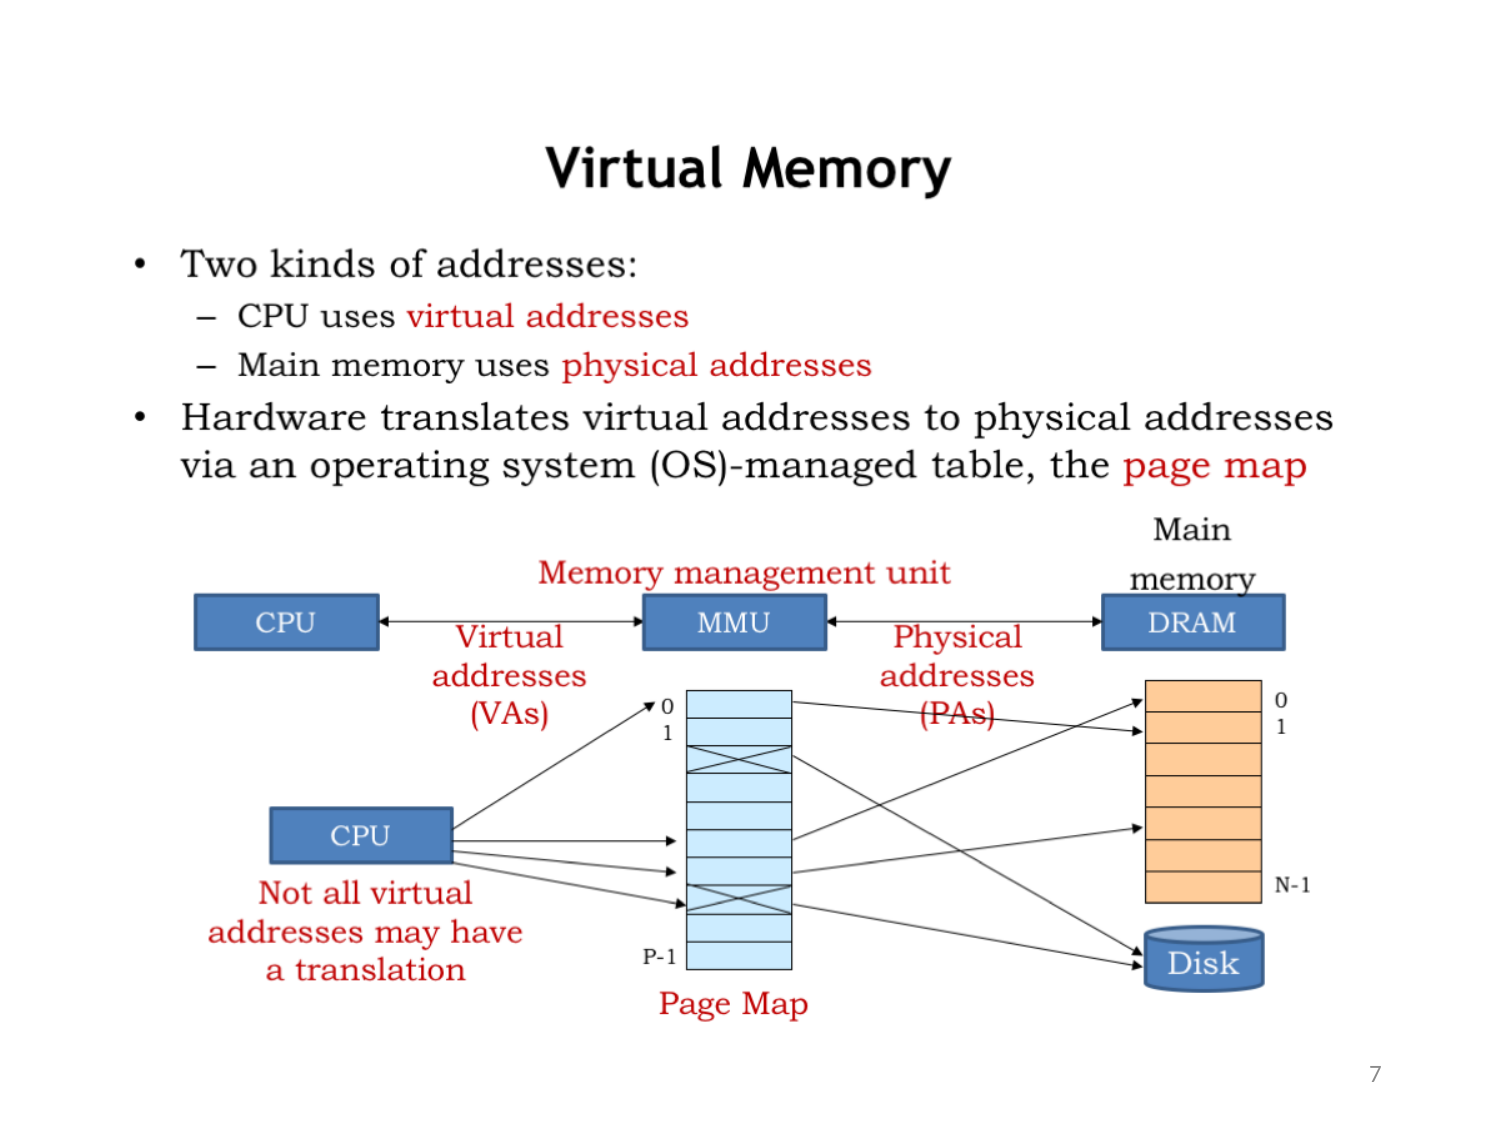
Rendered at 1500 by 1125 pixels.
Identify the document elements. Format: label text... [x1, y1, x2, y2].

slide_number 7 [1059, 1042, 1397, 1103]
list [109, 82, 1390, 1043]
